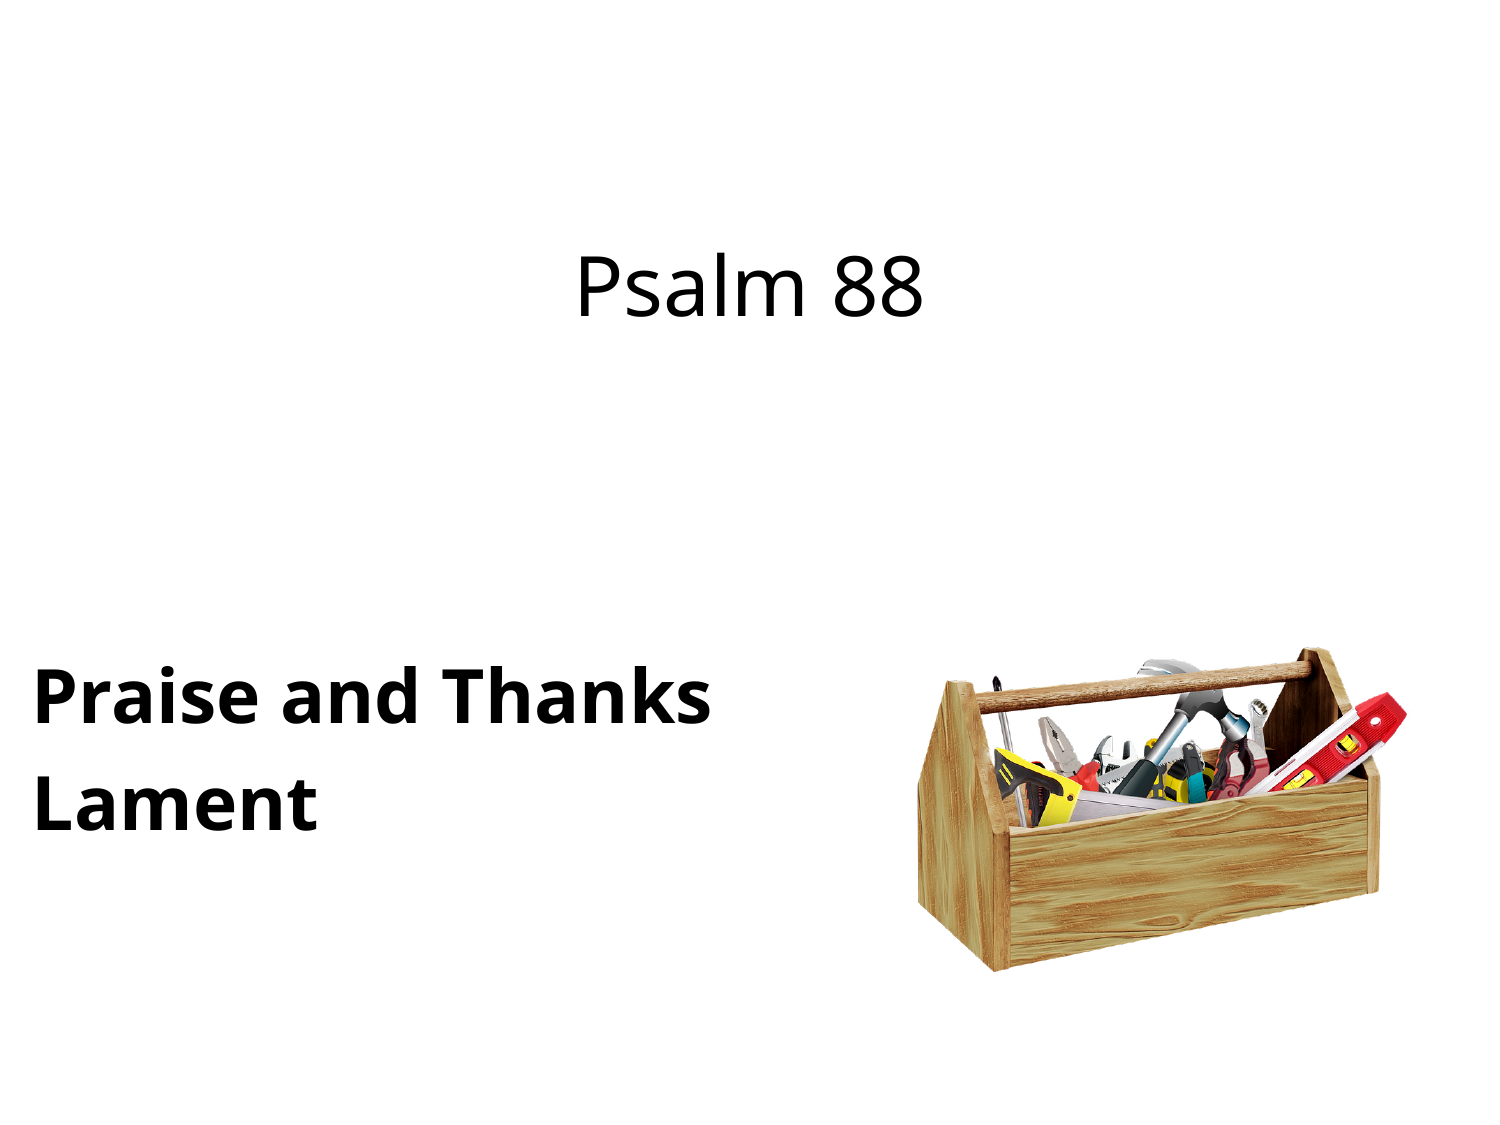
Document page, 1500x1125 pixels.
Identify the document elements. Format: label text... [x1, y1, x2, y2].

picture [881, 562, 1429, 1065]
text_box Psalm 88 [39, 226, 1461, 341]
text_box Praise and Thanks [17, 640, 824, 746]
text_box Lament [17, 747, 824, 853]
